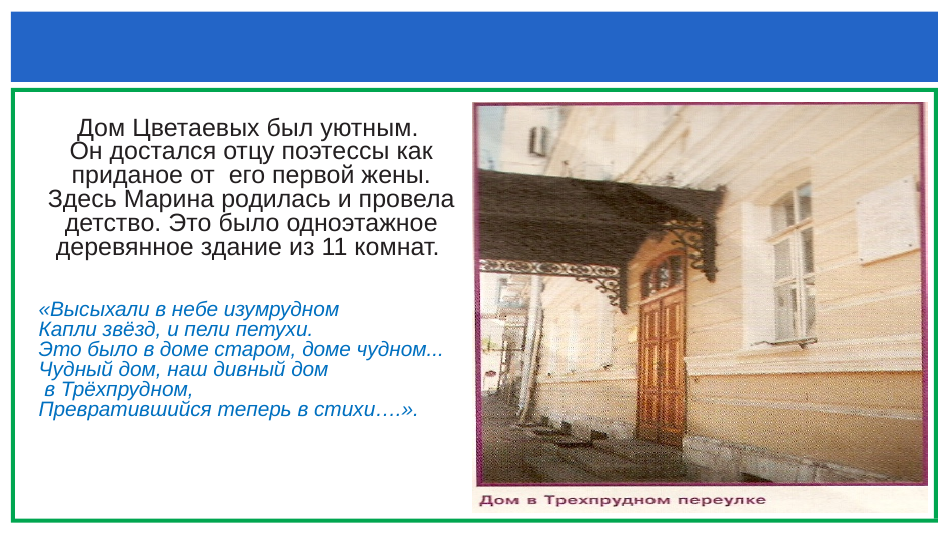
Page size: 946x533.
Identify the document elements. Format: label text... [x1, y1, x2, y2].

list Дом Цветаевых был уютным. Он достался отцу поэтессы как приданое от его первой жены. Здесь Марина родилась и провела детство. Это было одноэтажное деревянное здание из 11 комнат. «Высыхали в небе изумрудном Капли звёзд, и пели петухи. Это было в доме старом, доме чудном... Чудный дом, наш дивный дом в Трёхпрудном, Превратившийся теперь в стихи….». [30, 112, 473, 525]
picture [472, 101, 928, 513]
